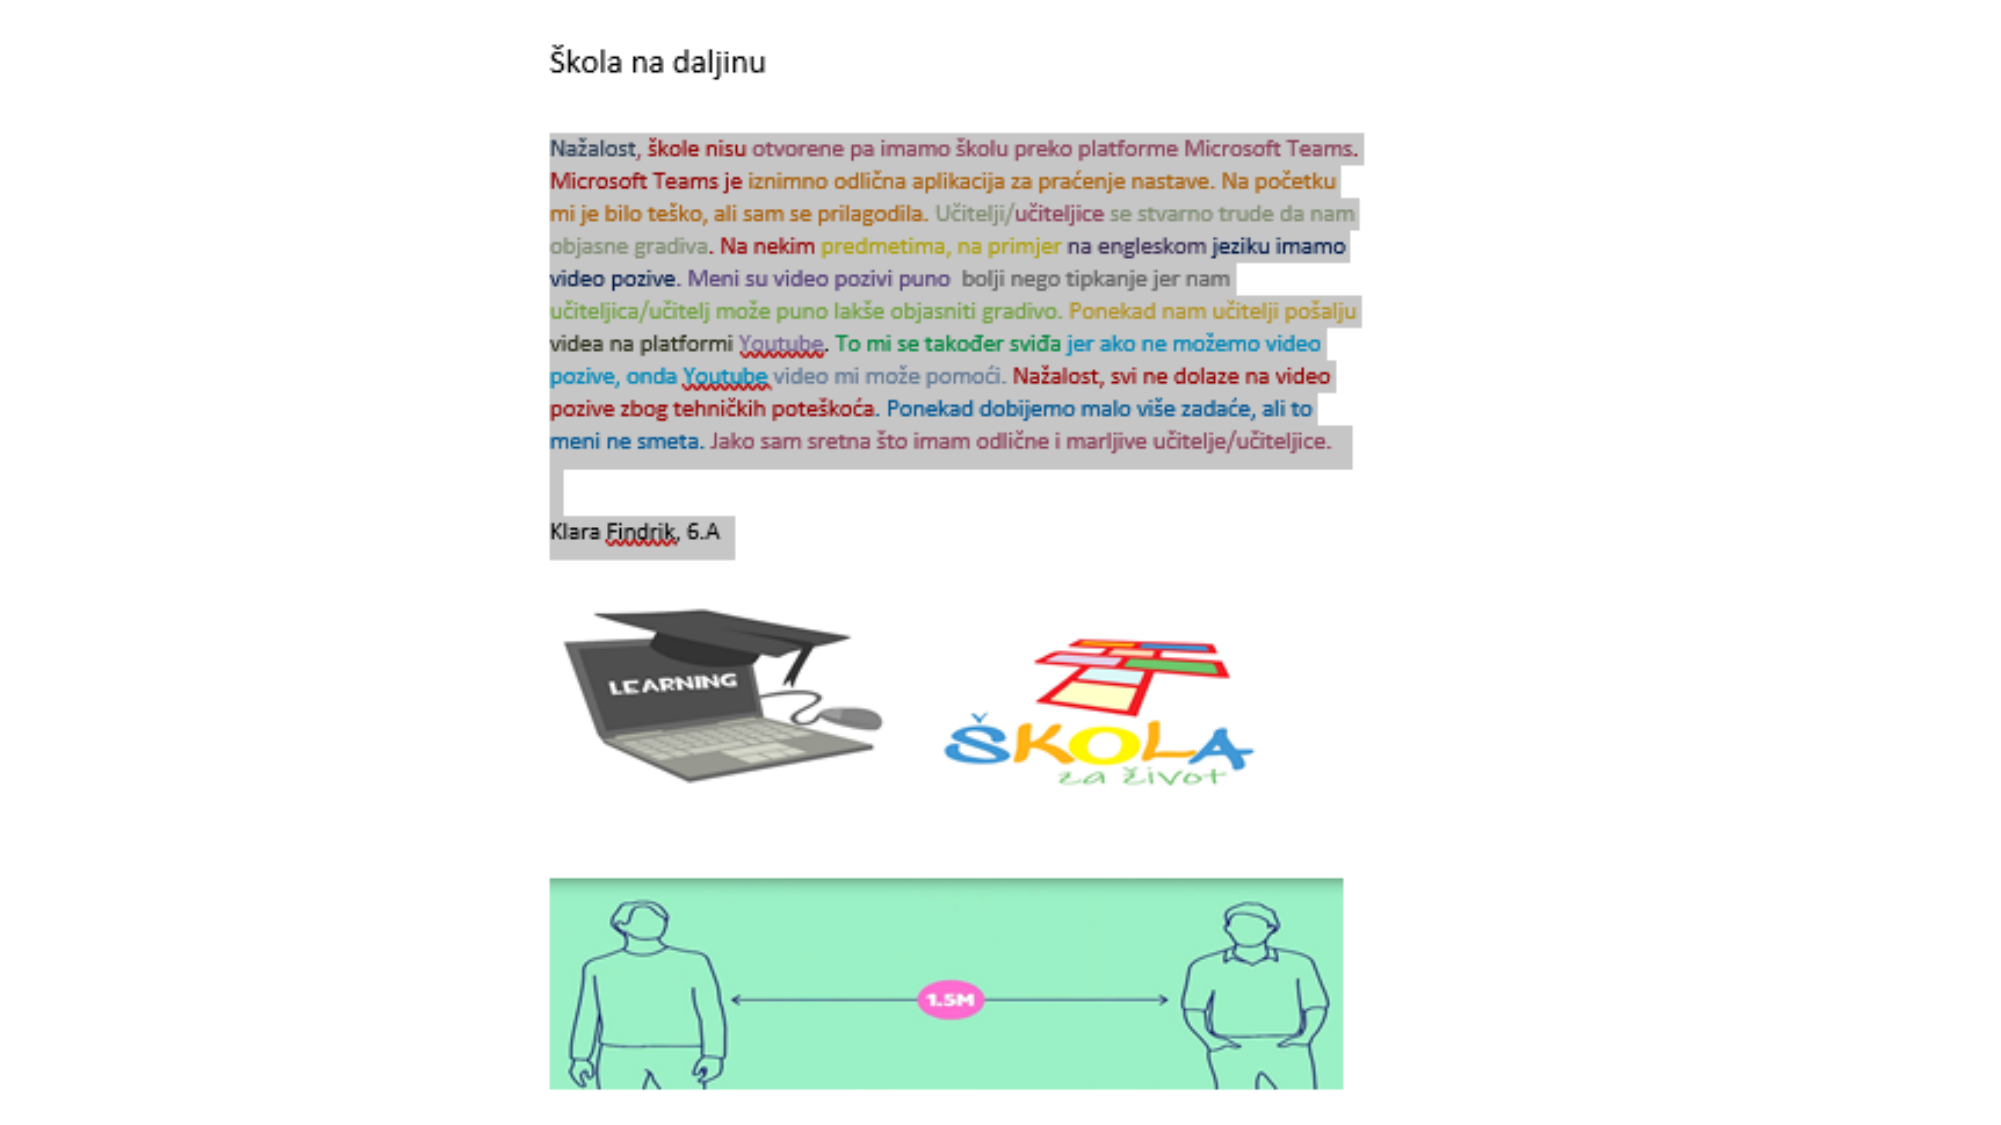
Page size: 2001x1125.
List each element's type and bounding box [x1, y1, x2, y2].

picture [516, 15, 1396, 1125]
